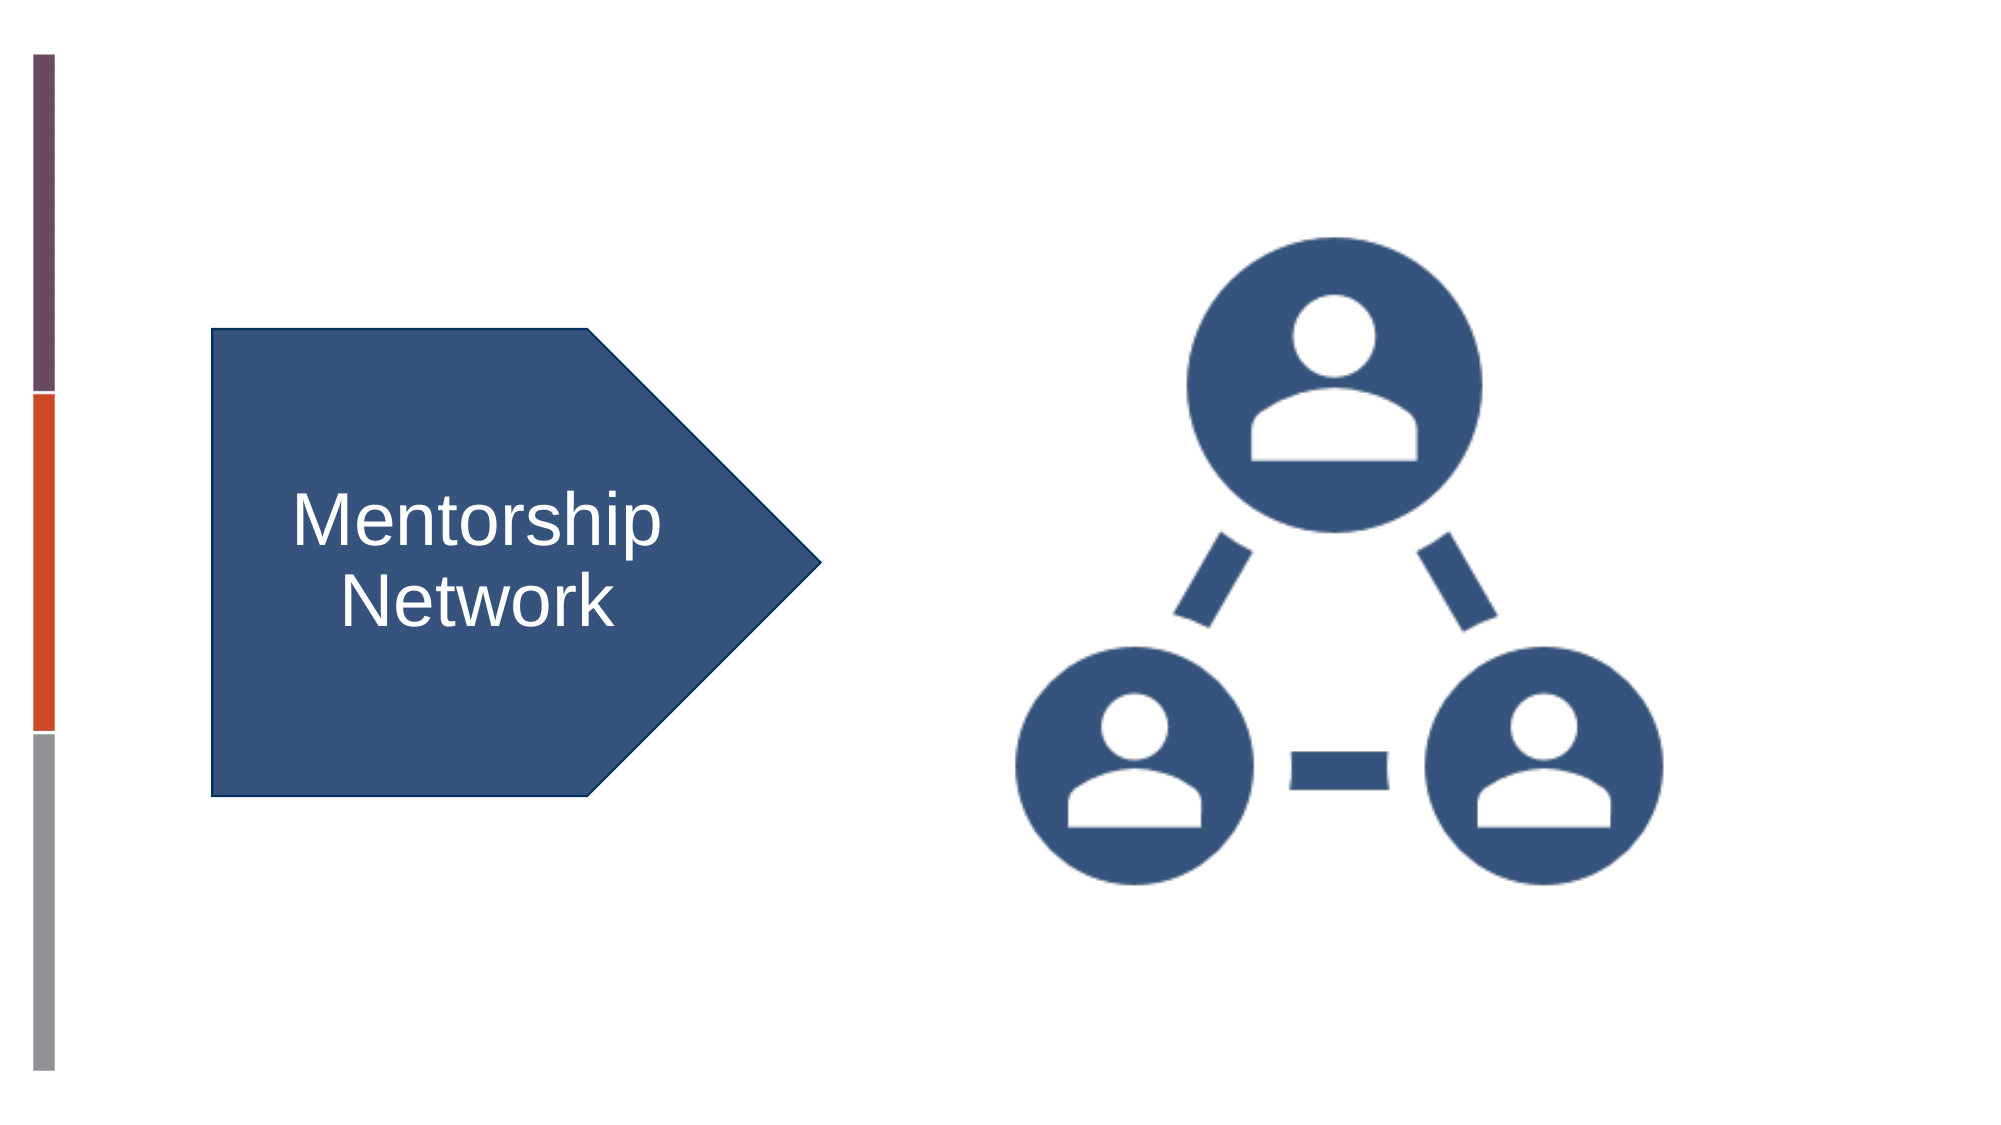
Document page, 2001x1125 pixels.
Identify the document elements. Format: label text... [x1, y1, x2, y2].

text_box [211, 327, 614, 798]
text_box [732, 472, 823, 653]
picture [883, 105, 1797, 1020]
title Mentorship Network [222, 352, 732, 771]
picture [34, 55, 54, 1070]
